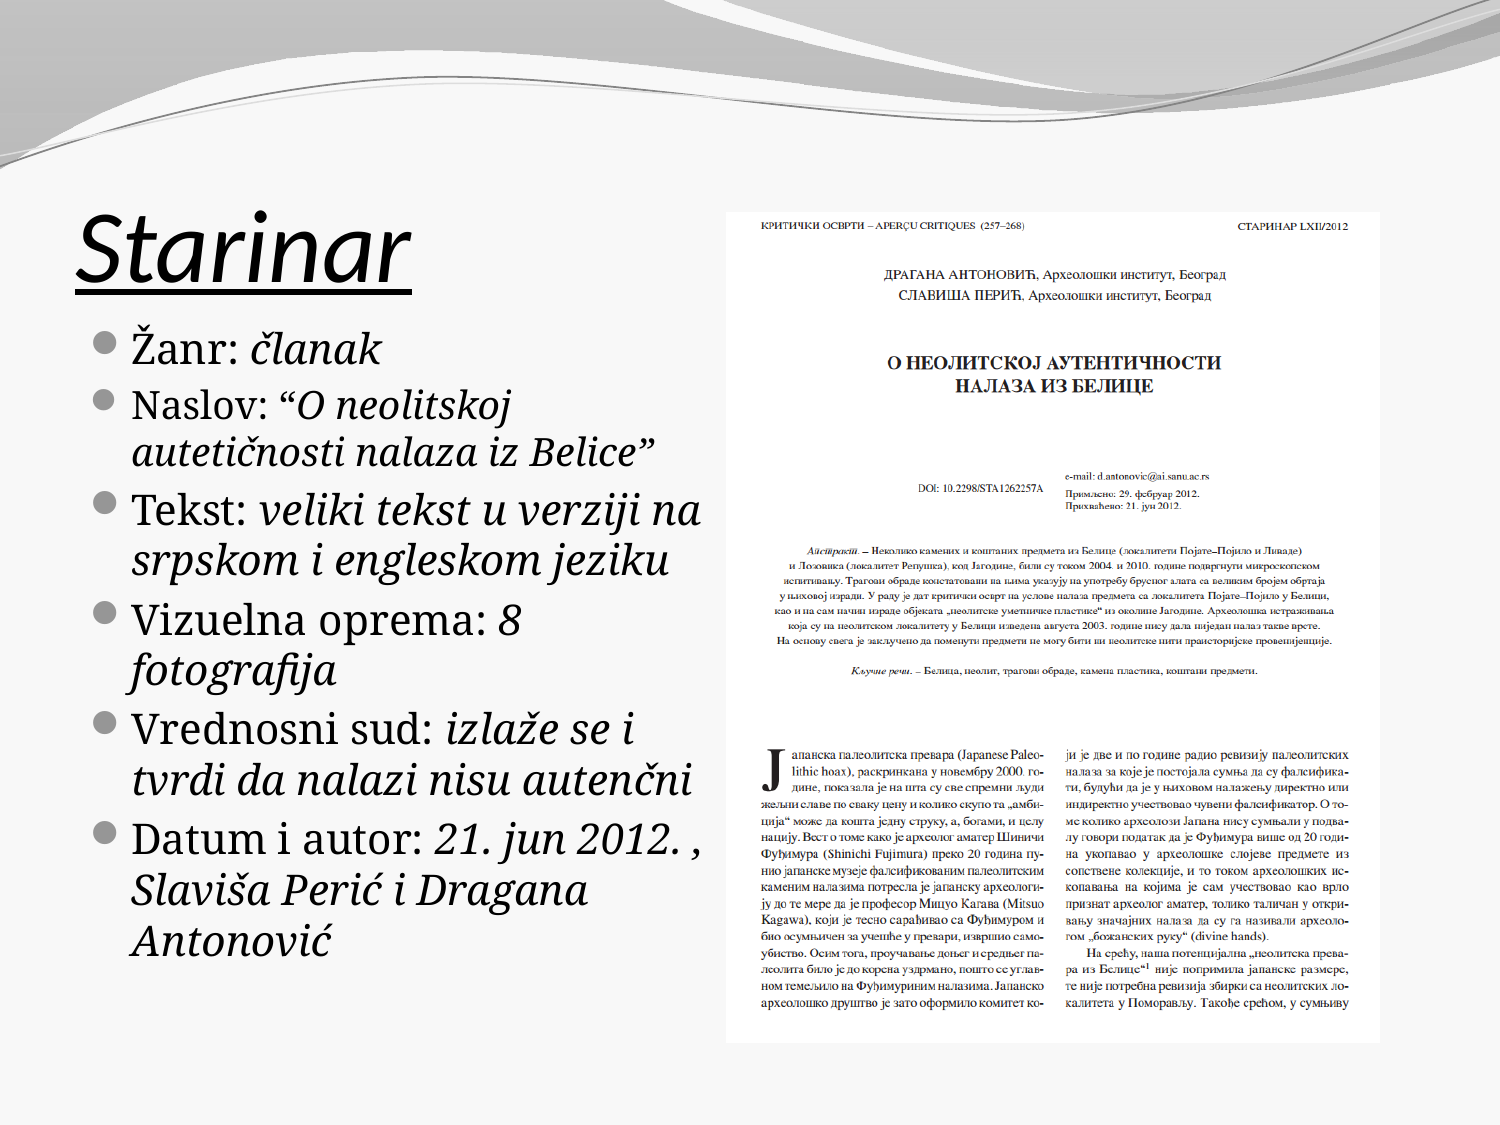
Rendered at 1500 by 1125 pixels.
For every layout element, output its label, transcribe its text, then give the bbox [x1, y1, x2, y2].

title Starinar [75, 115, 1425, 303]
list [726, 212, 1381, 1043]
list Žanr: članak Naslov: “O neolitskoj autetičnosti nalaza iz Belice” Tekst: veliki tekst u verziji na srpskom i engleskom jeziku Vizuelna oprema: 8 fotografija Vrednosni sud: izlaže se i tvrdi da nalazi nisu autenčni Datum i autor: 21. jun 2012. , Slaviša Perić i Dragana Antonović [75, 314, 719, 1043]
